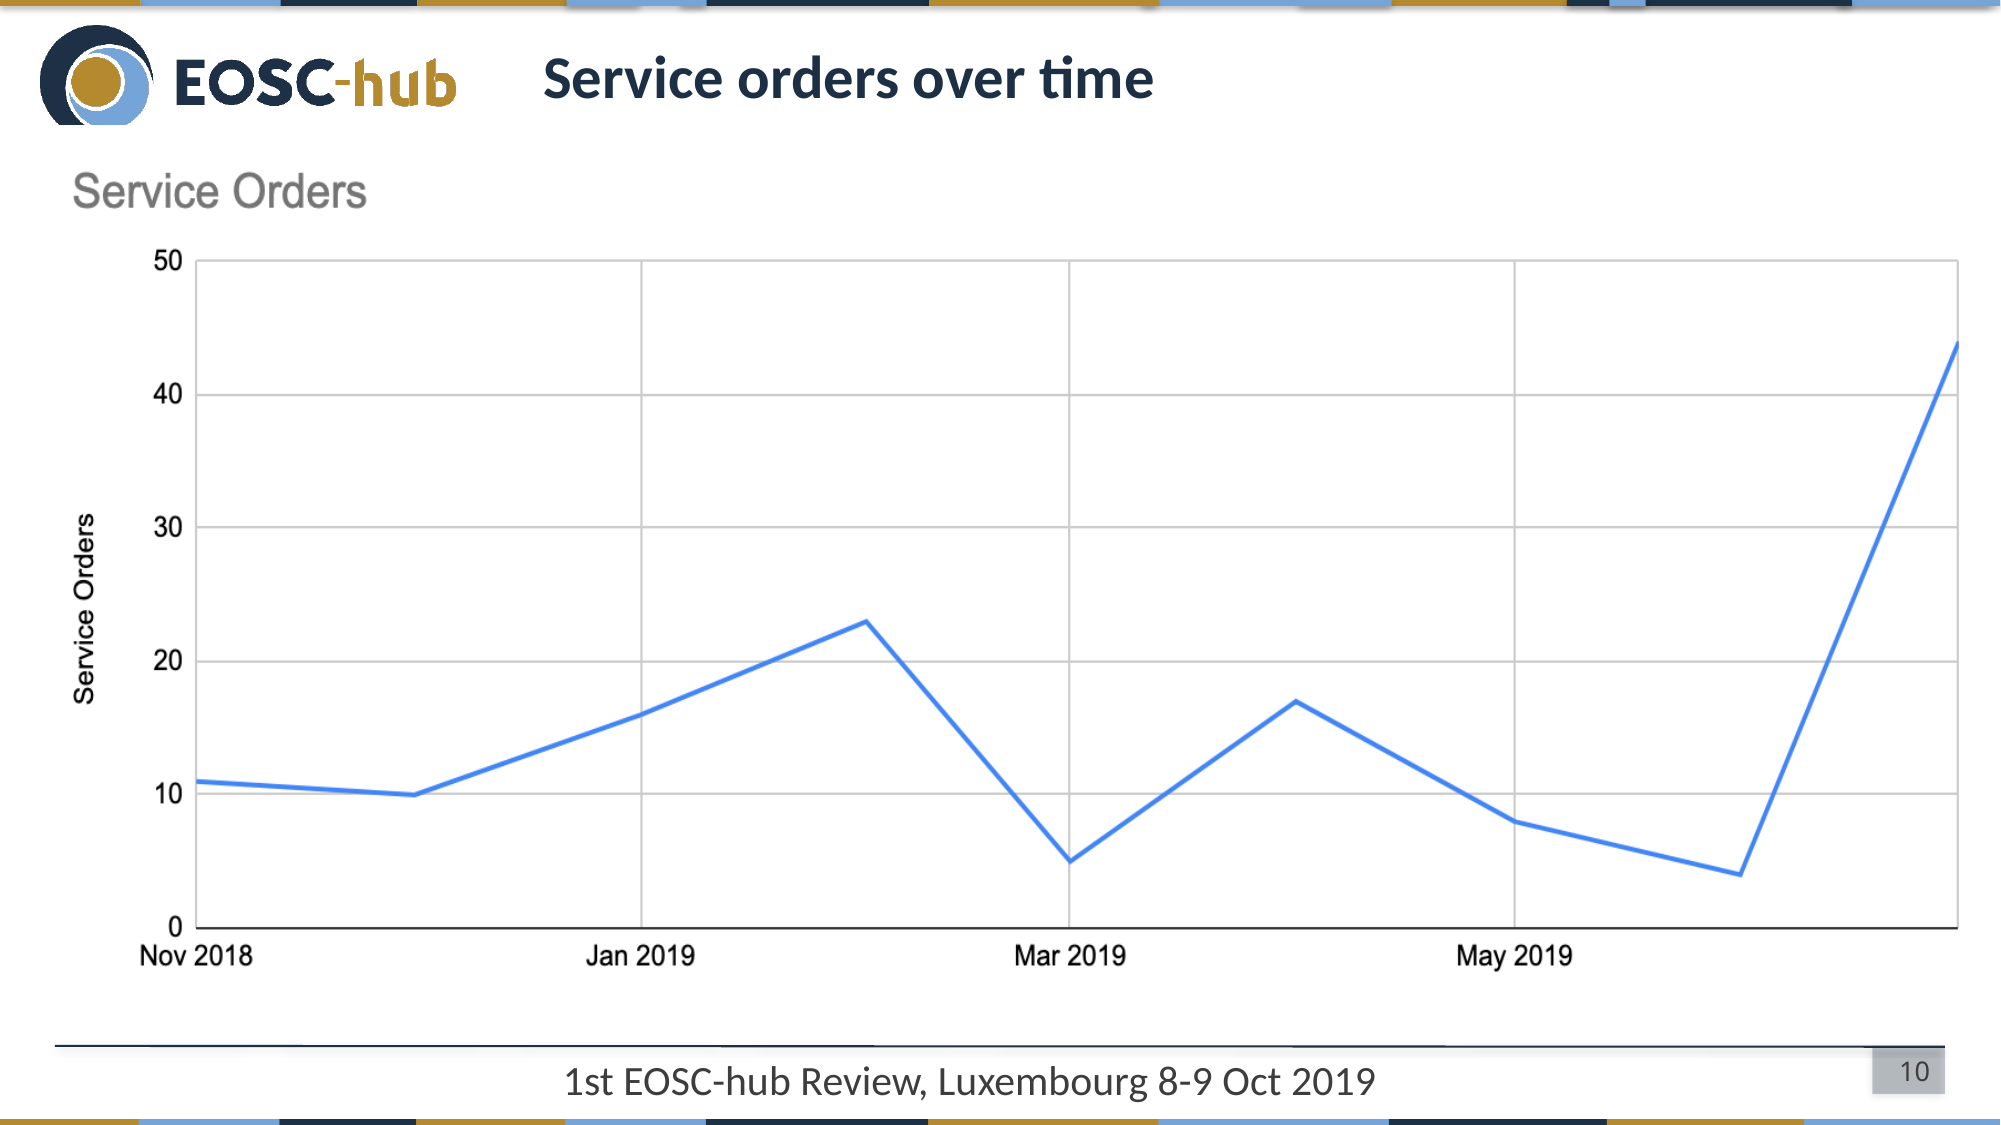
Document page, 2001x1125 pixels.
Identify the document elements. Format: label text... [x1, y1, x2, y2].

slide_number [532, 1046, 1407, 1094]
slide_number 10 [1433, 1046, 1945, 1094]
picture [17, 19, 2000, 1016]
picture [0, 1119, 2000, 1125]
title Service orders over time [528, 30, 1946, 120]
